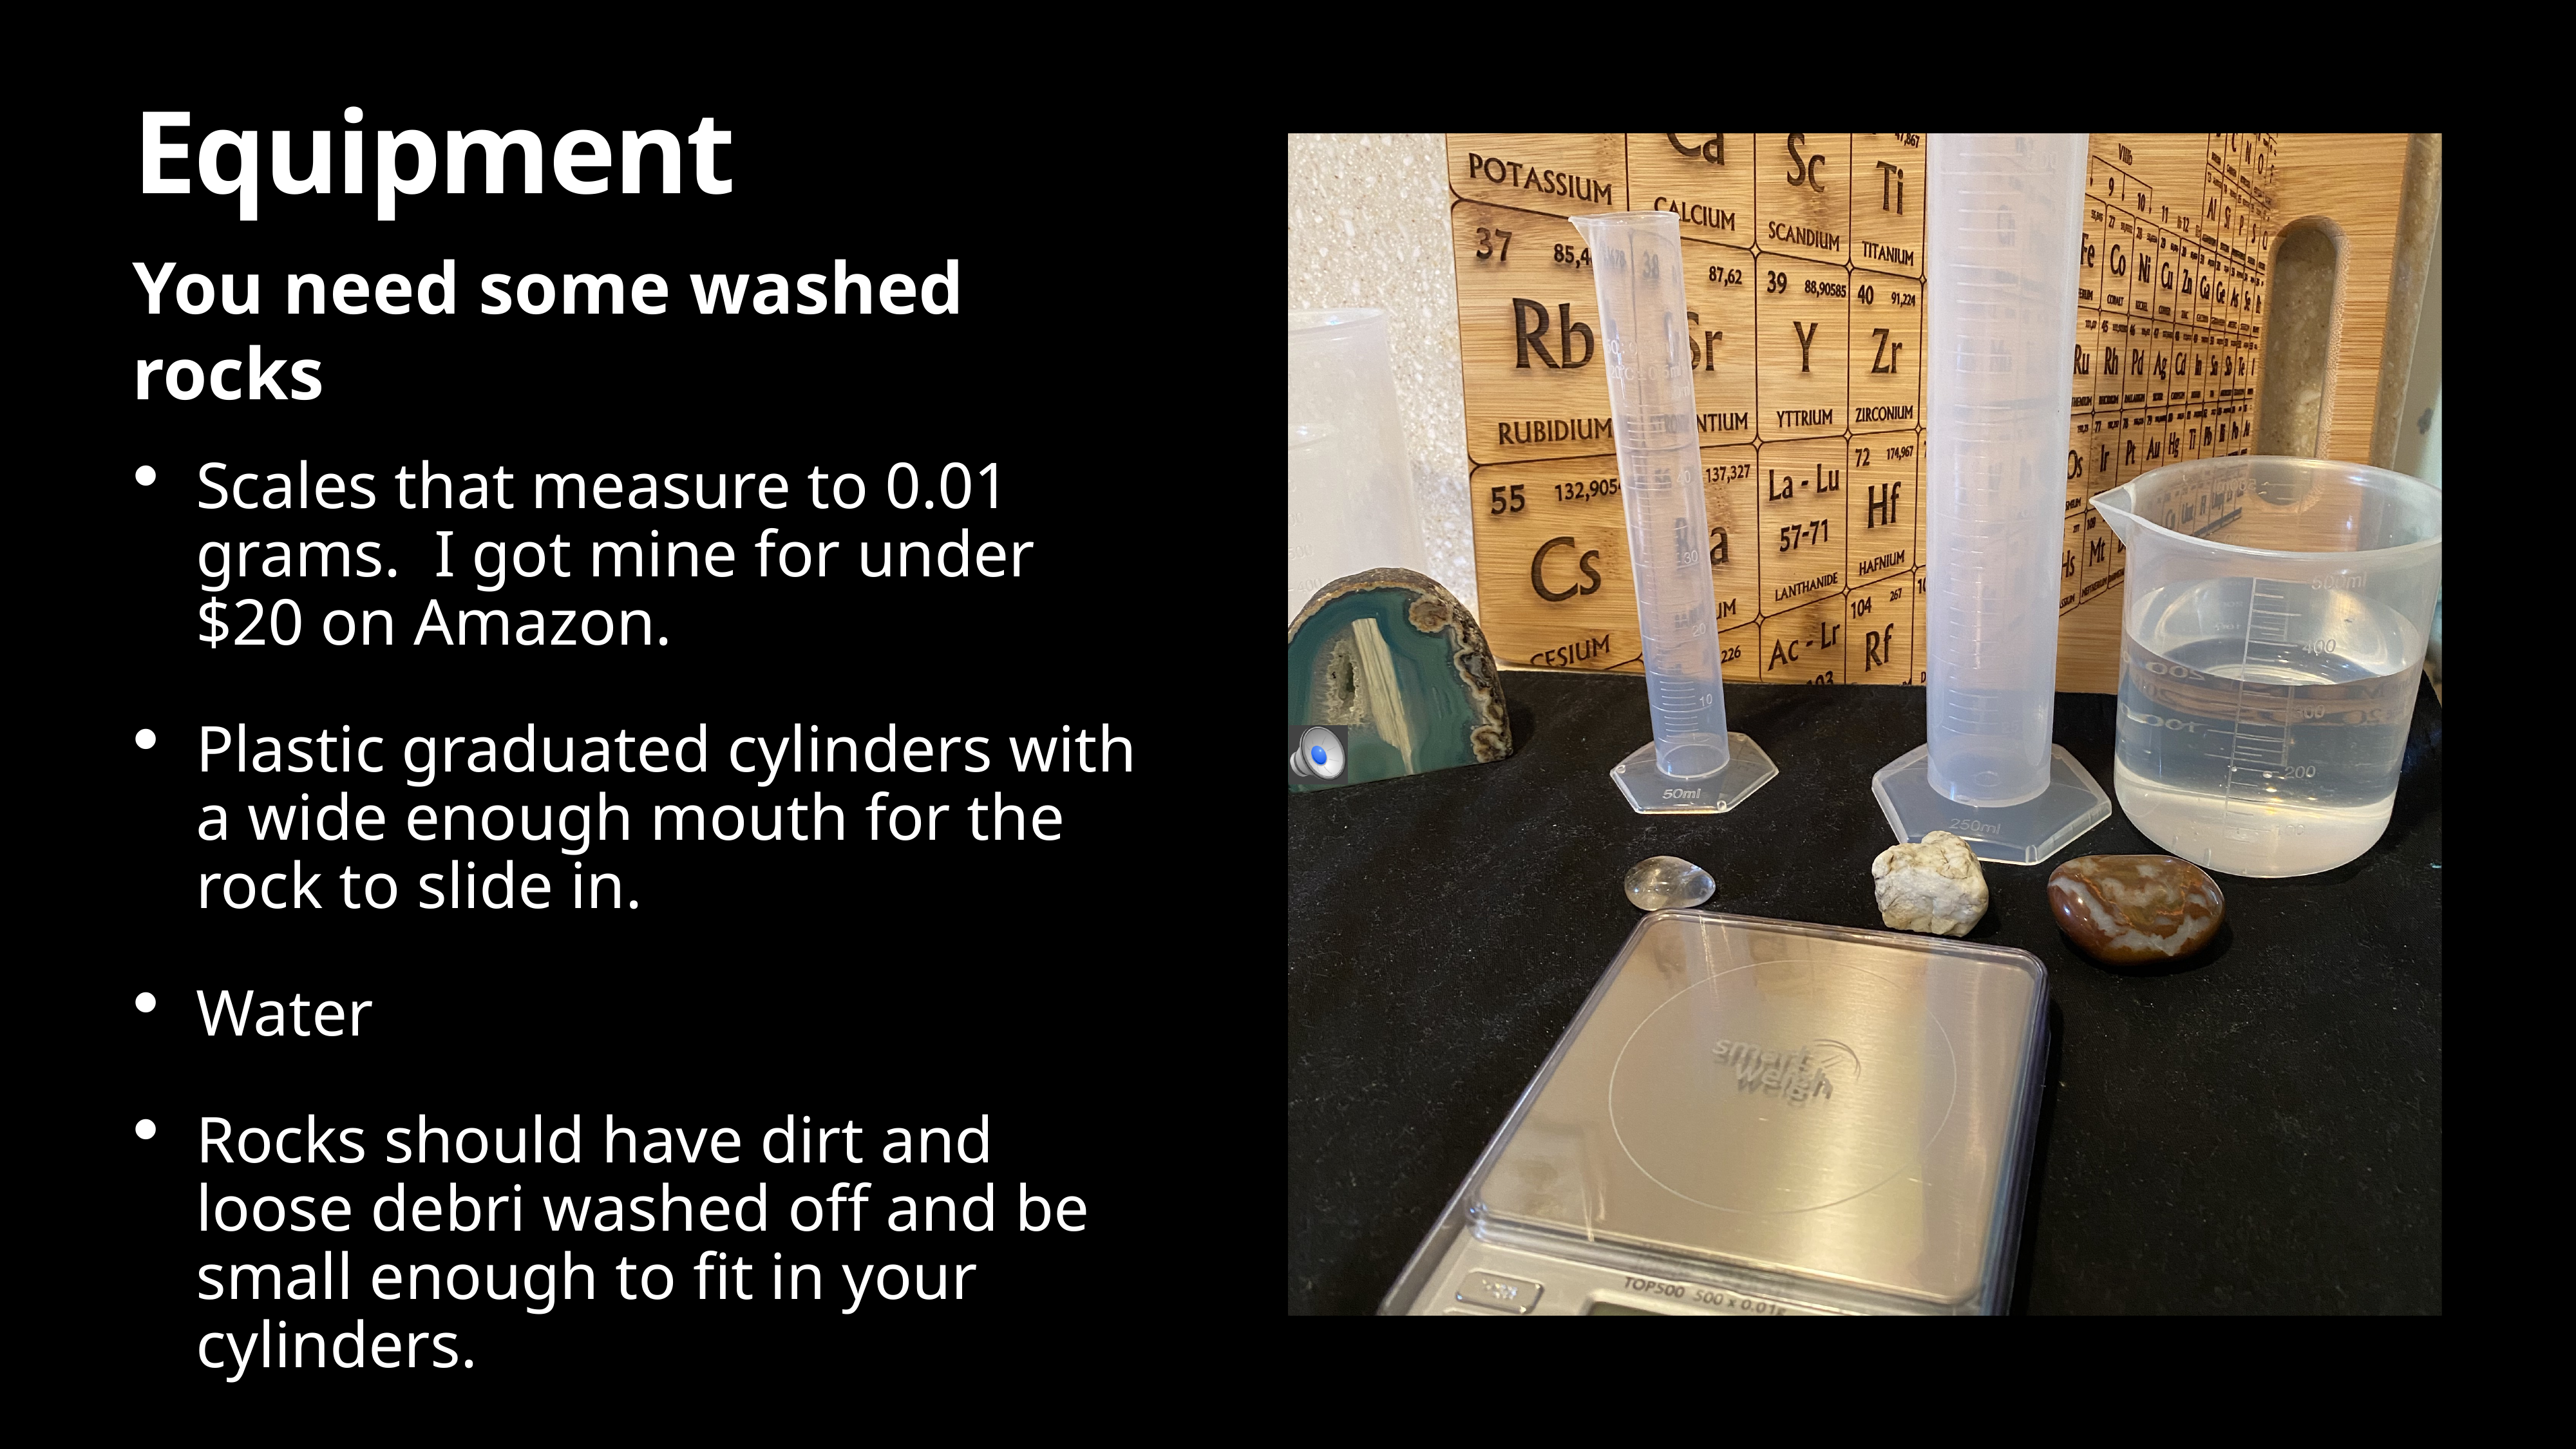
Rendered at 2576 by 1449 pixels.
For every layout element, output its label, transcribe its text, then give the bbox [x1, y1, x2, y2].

list Scales that measure to 0.01 grams. I got mine for under $20 on Amazon. Plastic graduated cylinders with a wide enough mouth for the rock to slide in. Water Rocks should have dirt and loose debri washed off and be small enough to fit in your cylinders. [127, 448, 1161, 1321]
picture [1287, 133, 2442, 1316]
title Equipment [127, 100, 1161, 236]
list You need some washed rocks [127, 236, 1161, 337]
